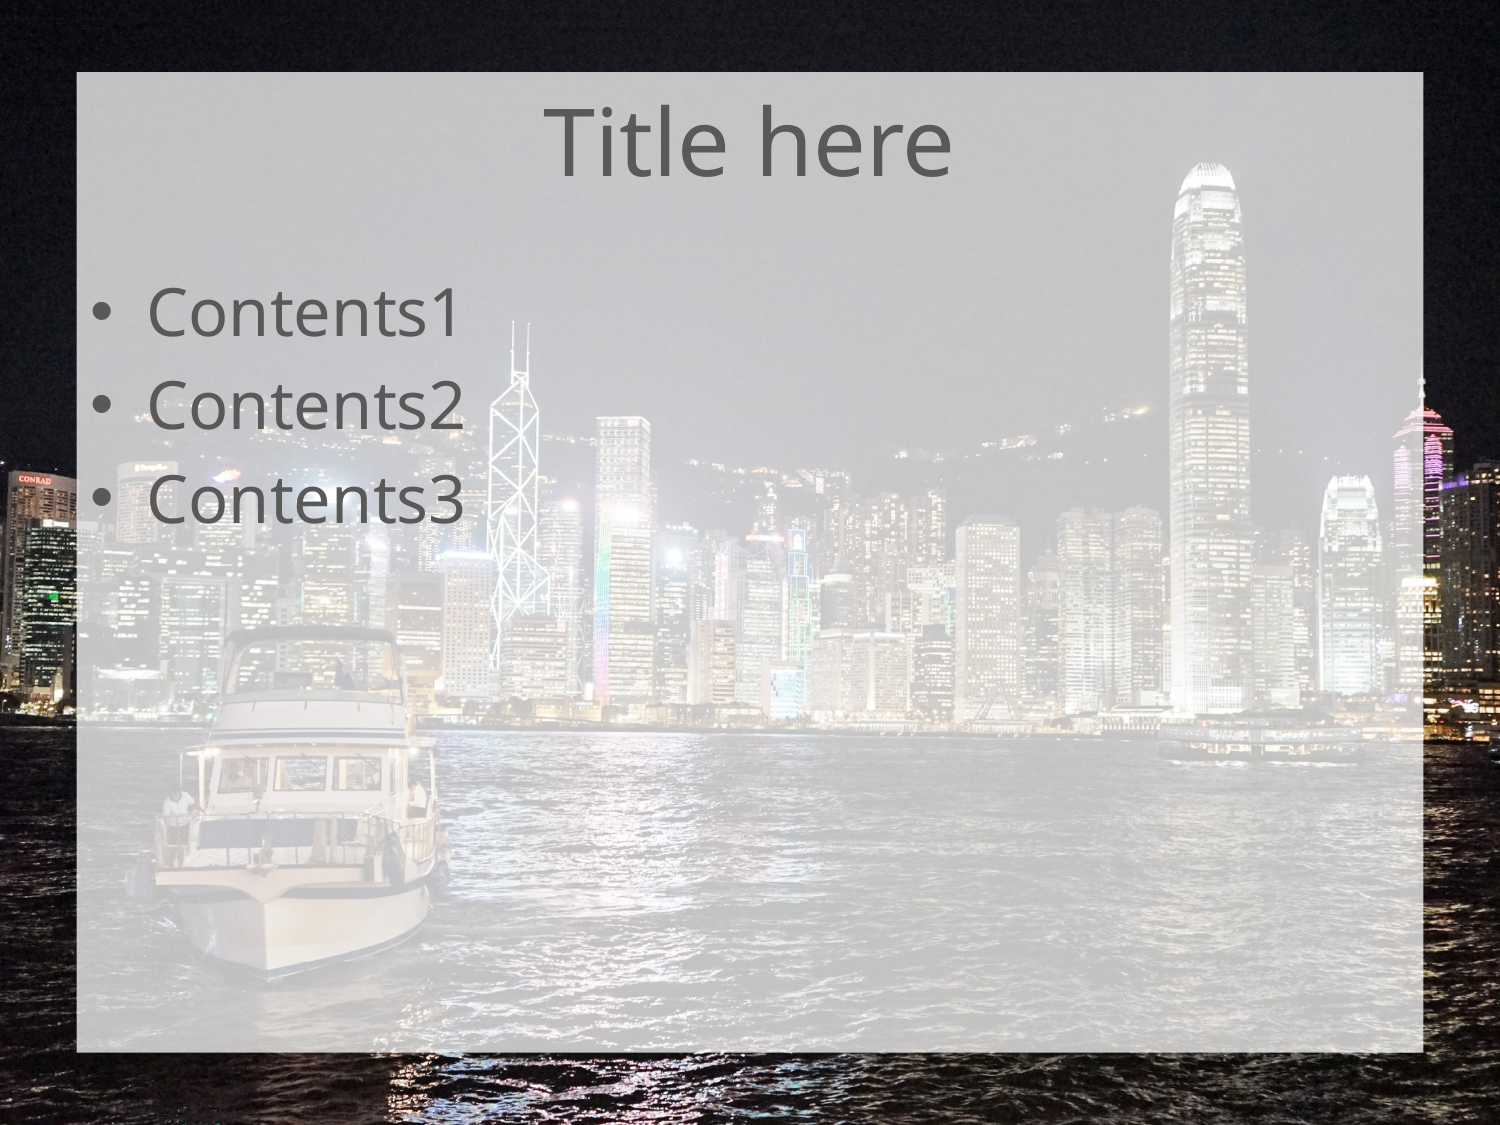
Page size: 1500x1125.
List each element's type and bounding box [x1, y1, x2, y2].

text_box [0, 0, 1500, 1125]
